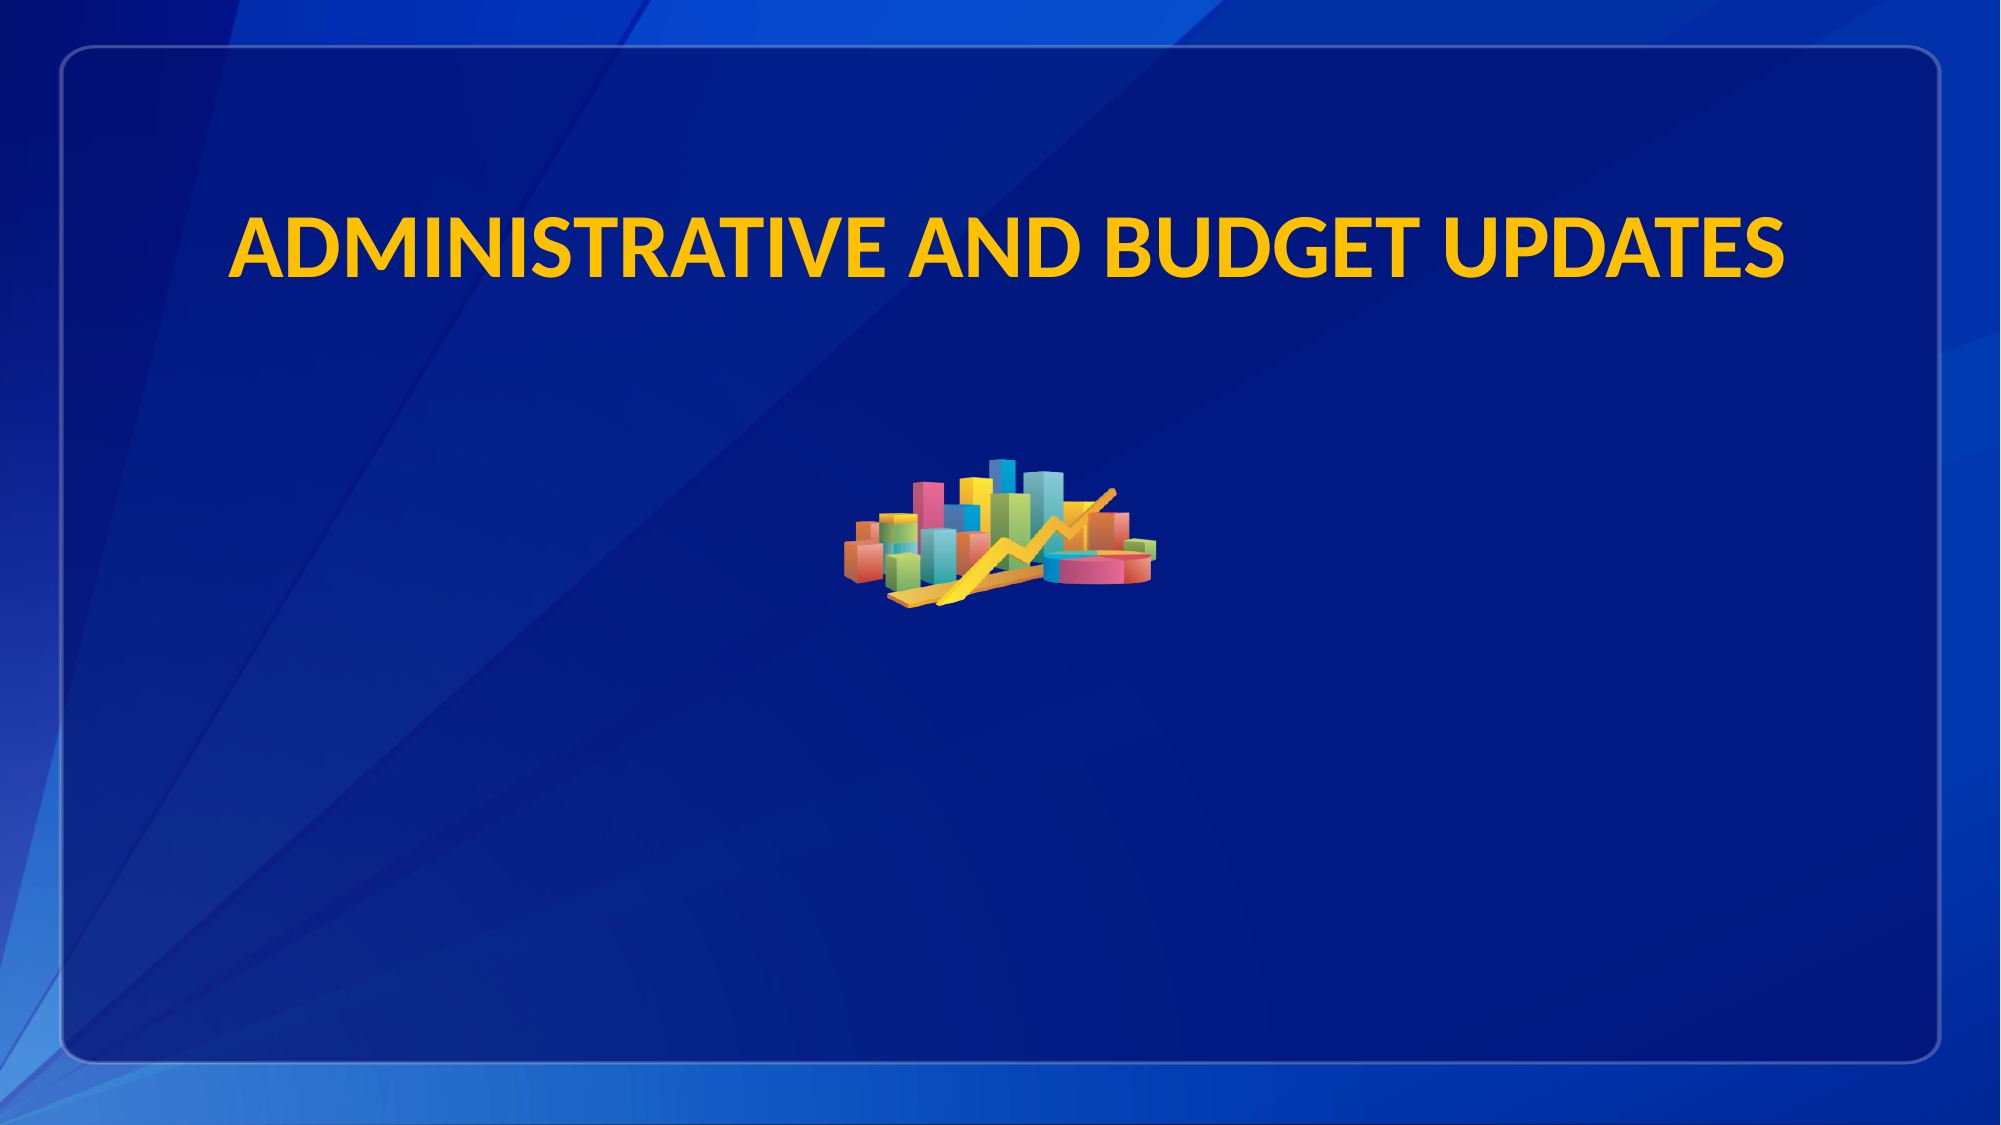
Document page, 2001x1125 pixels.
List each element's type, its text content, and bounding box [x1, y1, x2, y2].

picture [0, 0, 2001, 1125]
title Administrative and budget updates [157, 208, 1858, 433]
